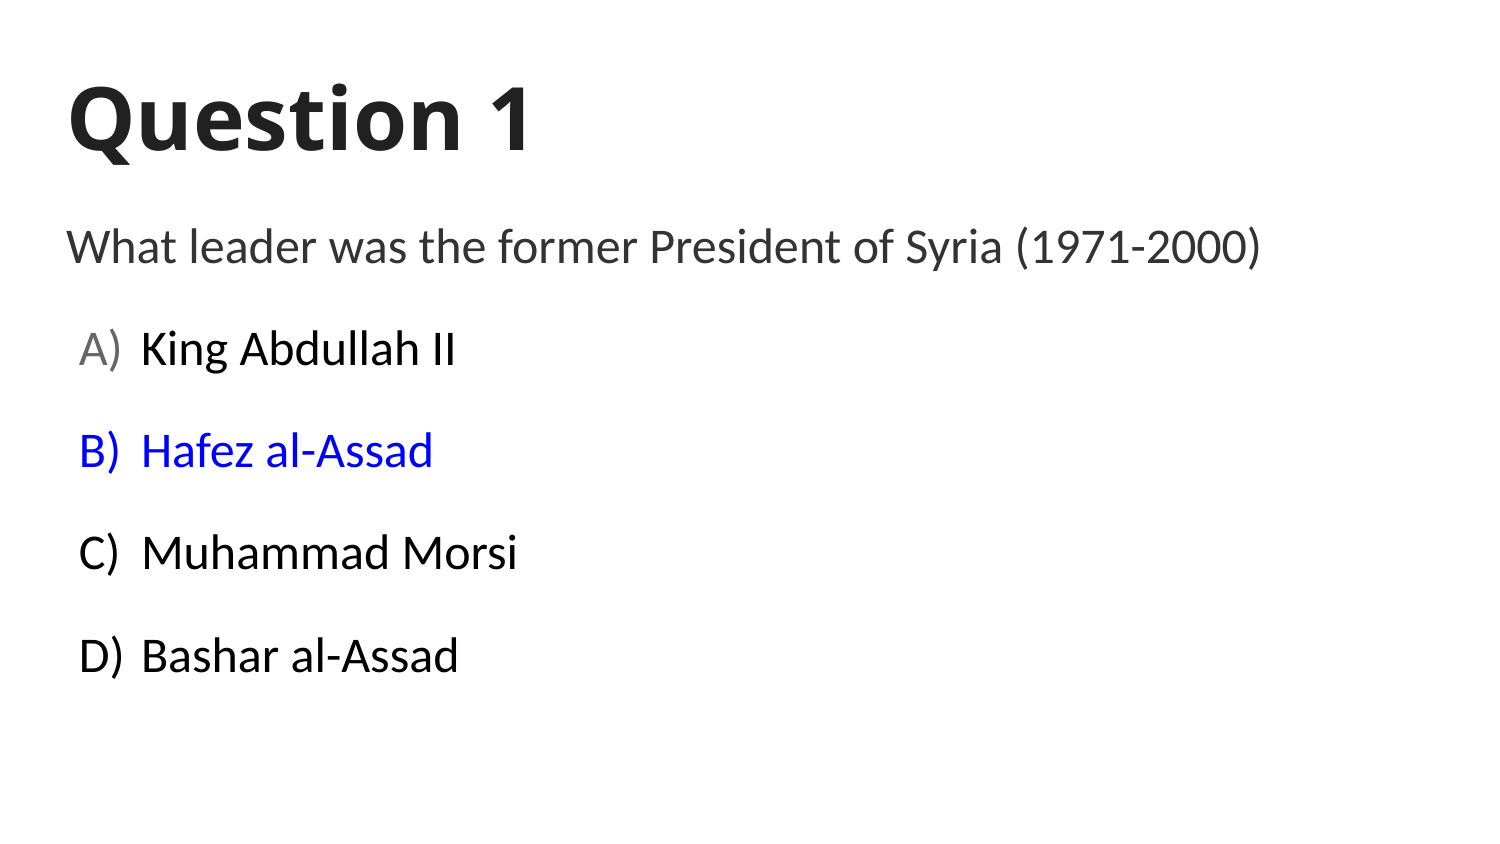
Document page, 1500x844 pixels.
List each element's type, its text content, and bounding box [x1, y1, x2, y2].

title Question 1 [51, 48, 1449, 180]
list What leader was the former President of Syria (1971-2000) King Abdullah II Hafez al-Assad Muhammad Morsi Bashar al-Assad [51, 189, 1449, 803]
